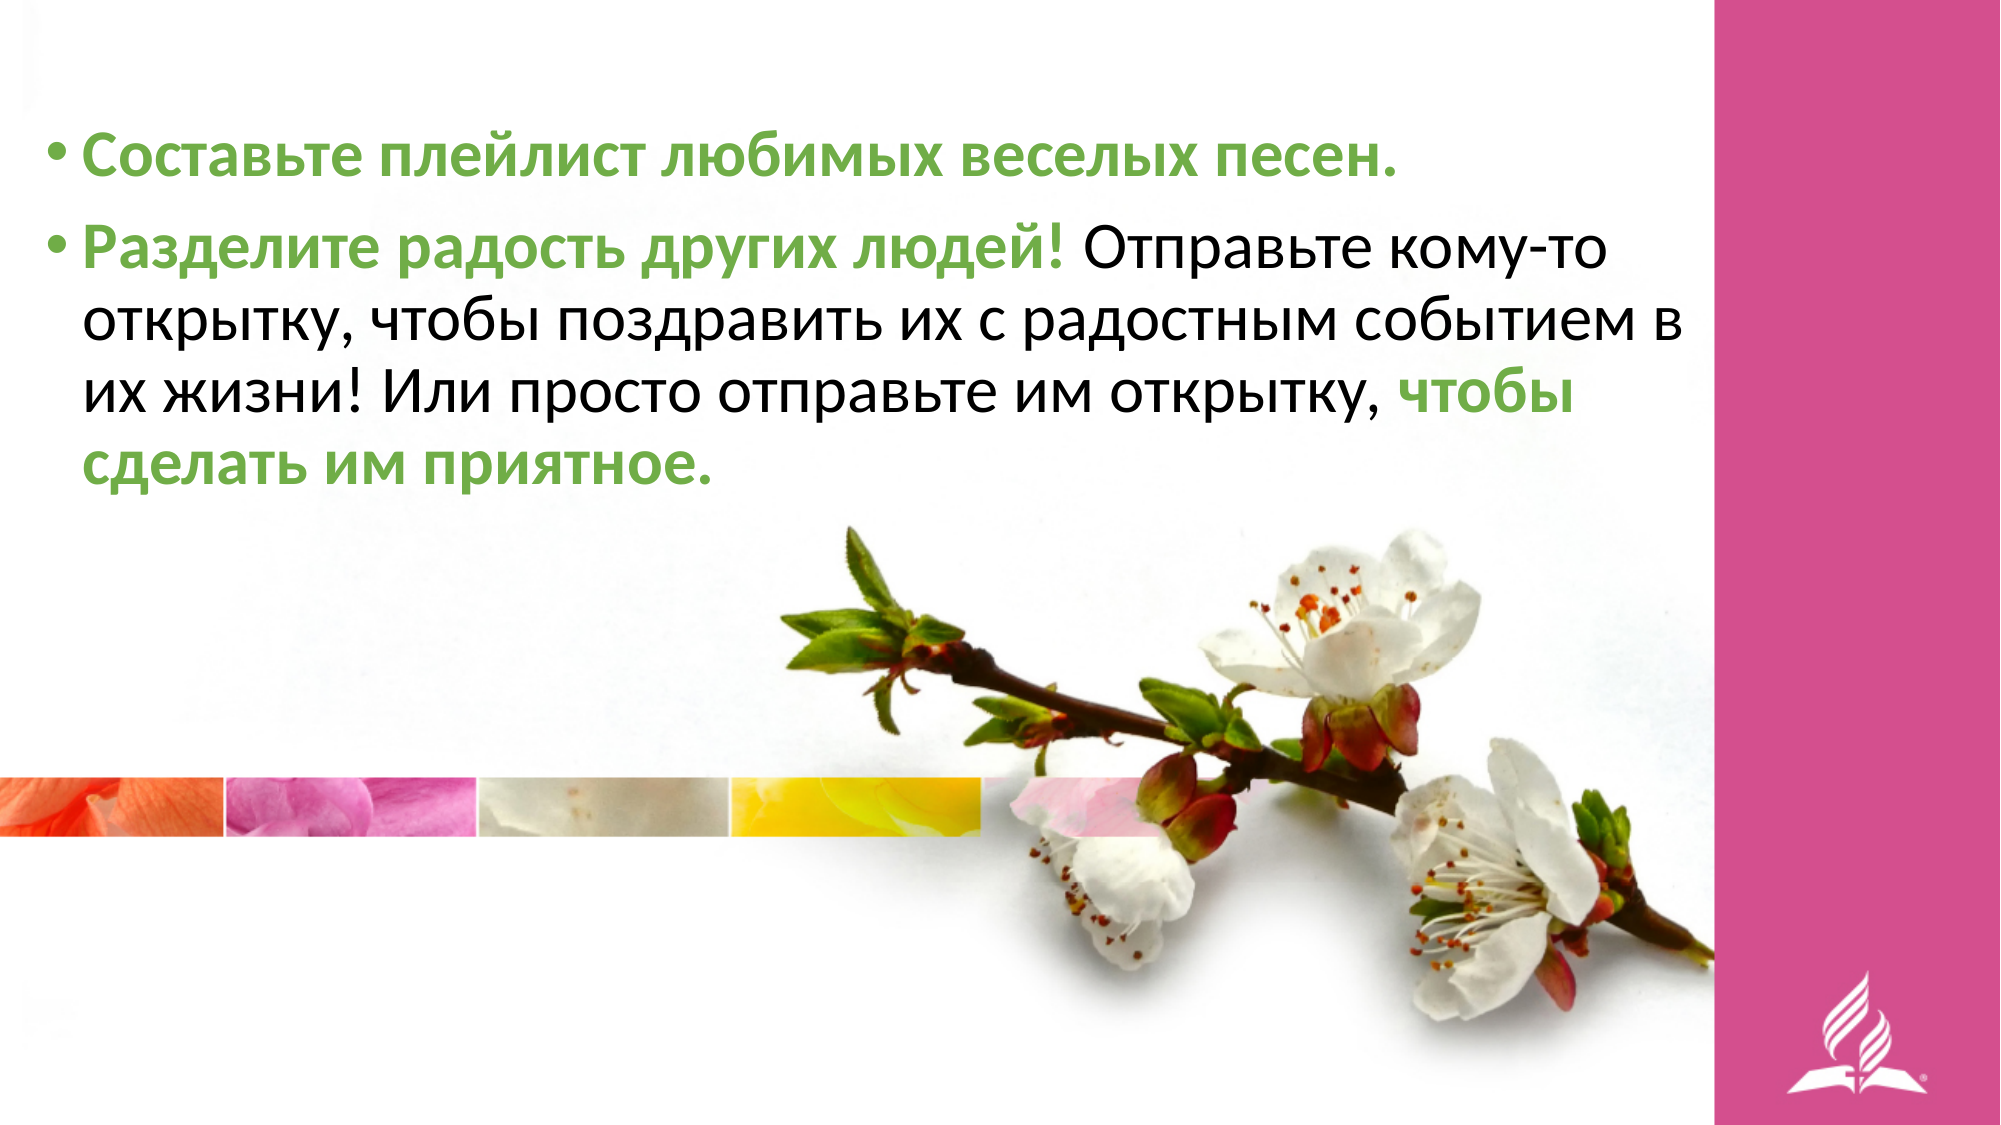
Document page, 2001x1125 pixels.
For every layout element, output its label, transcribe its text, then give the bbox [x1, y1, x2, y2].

list Составьте плейлист любимых веселых песен. Разделите радость других людей! Отправьте кому-то открытку, чтобы поздравить их с радостным событием в их жизни! Или просто отправьте им открытку, чтобы сделать им приятное. [30, 111, 1718, 830]
picture [0, 0, 2000, 1125]
